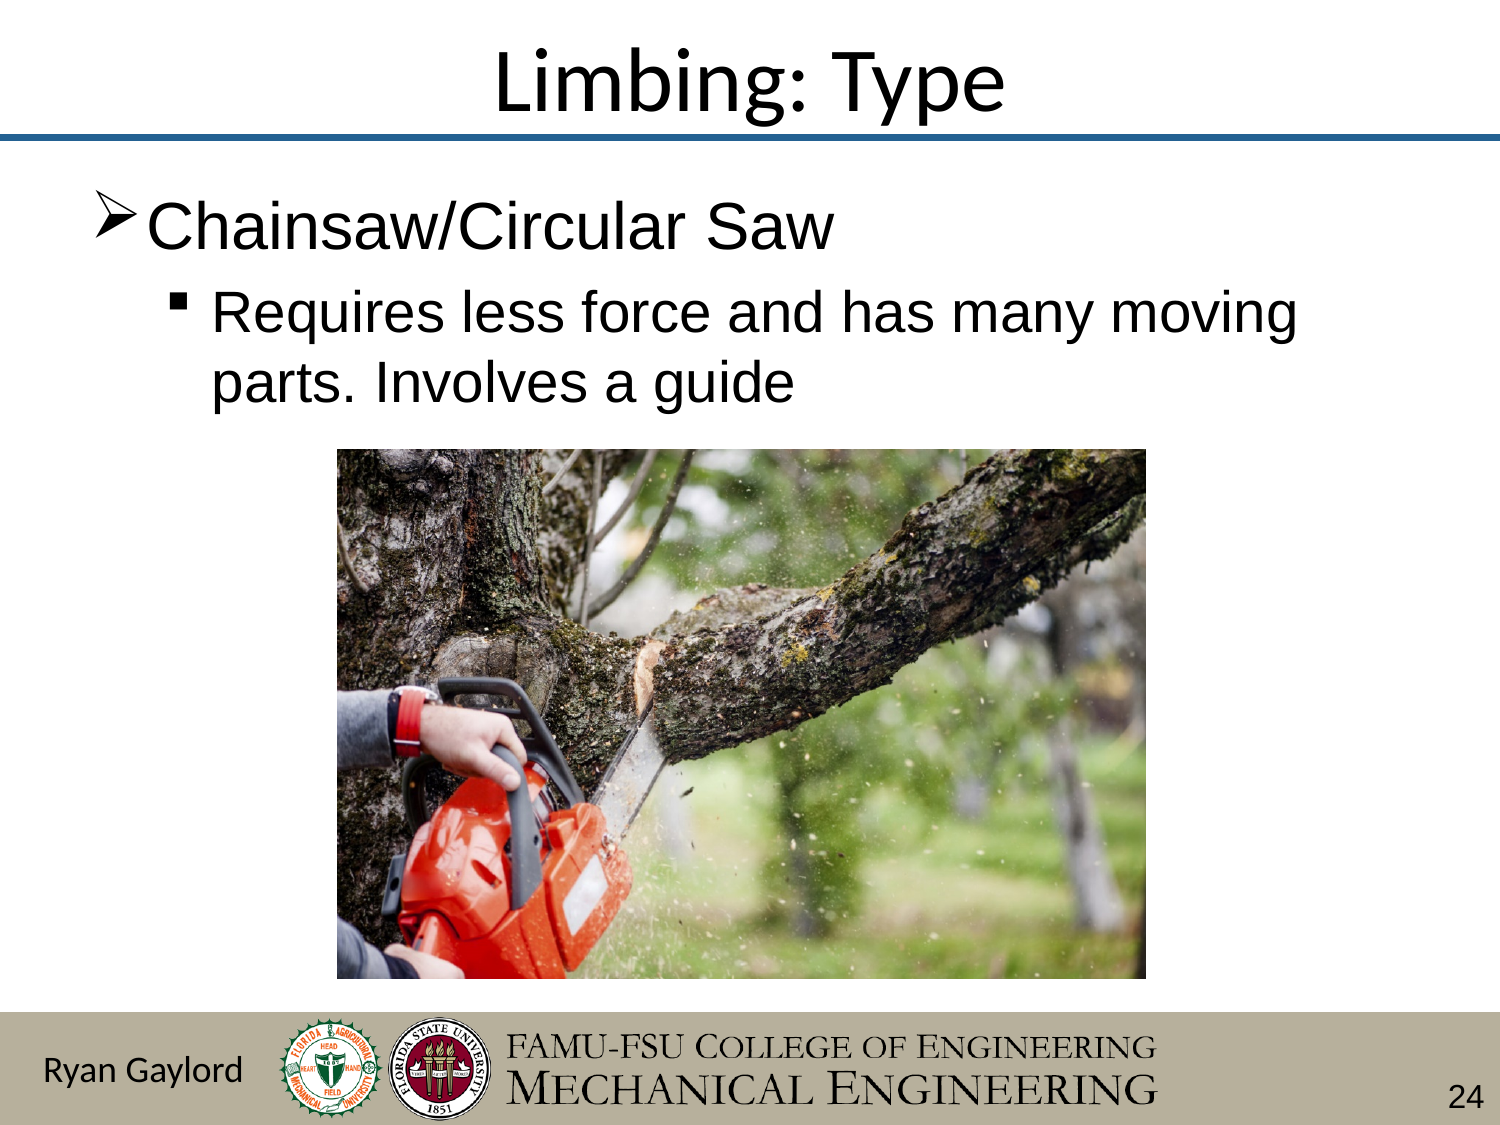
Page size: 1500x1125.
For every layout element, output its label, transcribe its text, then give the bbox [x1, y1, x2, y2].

list Chainsaw/Circular Saw Requires less force and has many moving parts. Involves a guide [75, 174, 1425, 963]
picture [0, 1012, 1500, 1125]
text_box Ryan Gaylord [24, 1037, 263, 1098]
title Limbing: Type [75, 12, 1426, 113]
picture [337, 449, 1146, 979]
